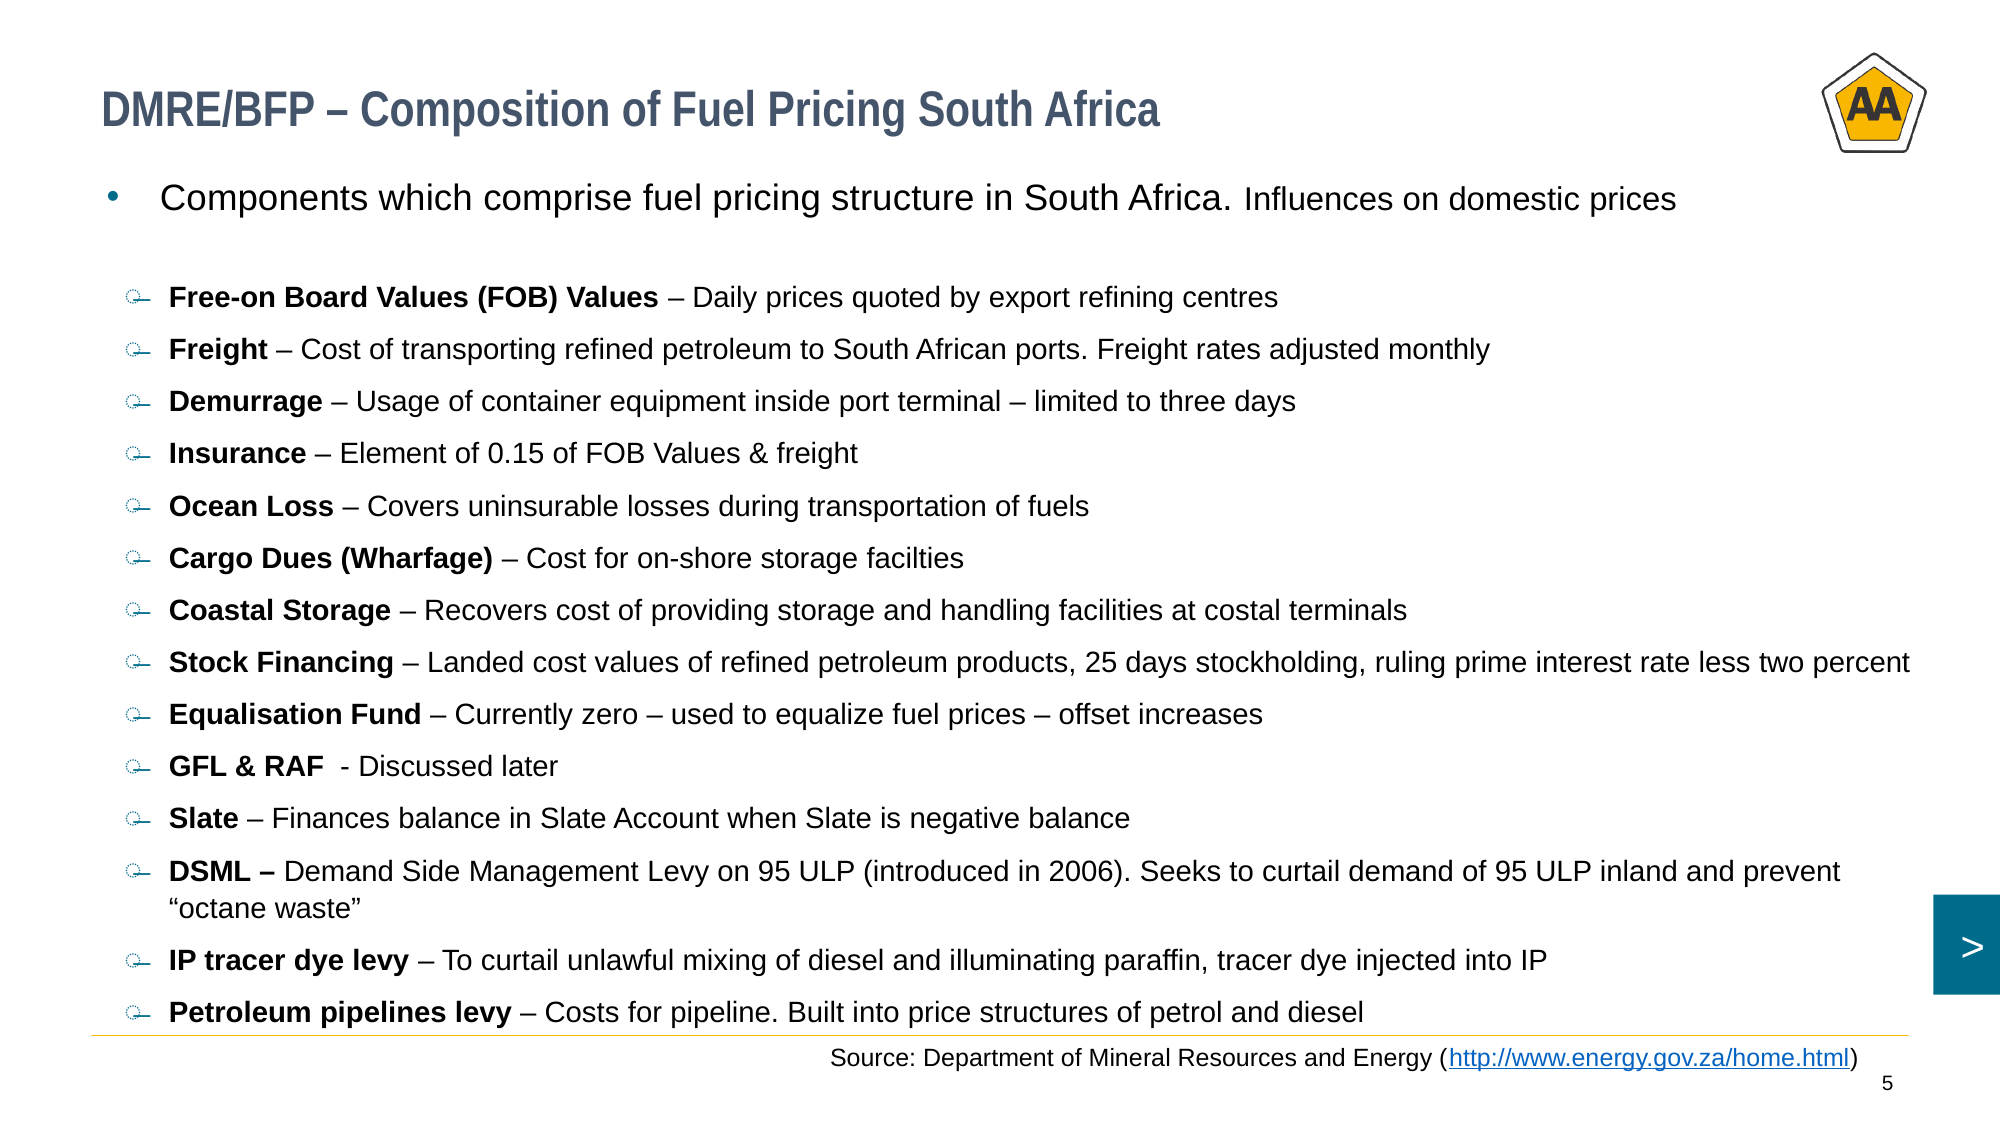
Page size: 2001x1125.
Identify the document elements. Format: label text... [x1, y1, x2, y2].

list Components which comprise fuel pricing structure in South Africa. Influences on domestic prices Free-on Board Values (FOB) Values – Daily prices quoted by export refining centres Freight – Cost of transporting refined petroleum to South African ports. Freight rates adjusted monthly Demurrage – Usage of container equipment inside port terminal – limited to three days Insurance – Element of 0.15 of FOB Values & freight Ocean Loss – Covers uninsurable losses during transportation of fuels Cargo Dues (Wharfage) – Cost for on-shore storage facilties Coastal Storage – Recovers cost of providing storage and handling facilities at costal terminals Stock Financing – Landed cost values of refined petroleum products, 25 days stockholding, ruling prime interest rate less two percent Equalisation Fund – Currently zero – used to equalize fuel prices – offset increases GFL & RAF - Discussed later Slate – Finances balance in Slate Account when Slate is negative balance DSML – Demand Side Management Levy on 95 ULP (introduced in 2006). Seeks to curtail demand of 95 ULP inland and prevent “octane waste” IP tracer dye levy – To curtail unlawful mixing of diesel and illuminating paraffin, tracer dye injected into IP Petroleum pipelines levy – Costs for pipeline. Built into price structures of petrol and diesel [91, 166, 1934, 1043]
title DMRE/BFP – Composition of Fuel Pricing South Africa [86, 60, 1798, 153]
slide_number 5 [1412, 1043, 1909, 1103]
picture [1819, 50, 1929, 155]
text_box Source: Department of Mineral Resources and Energy (http://www.energy.gov.za/home.html) [810, 1033, 1873, 1079]
